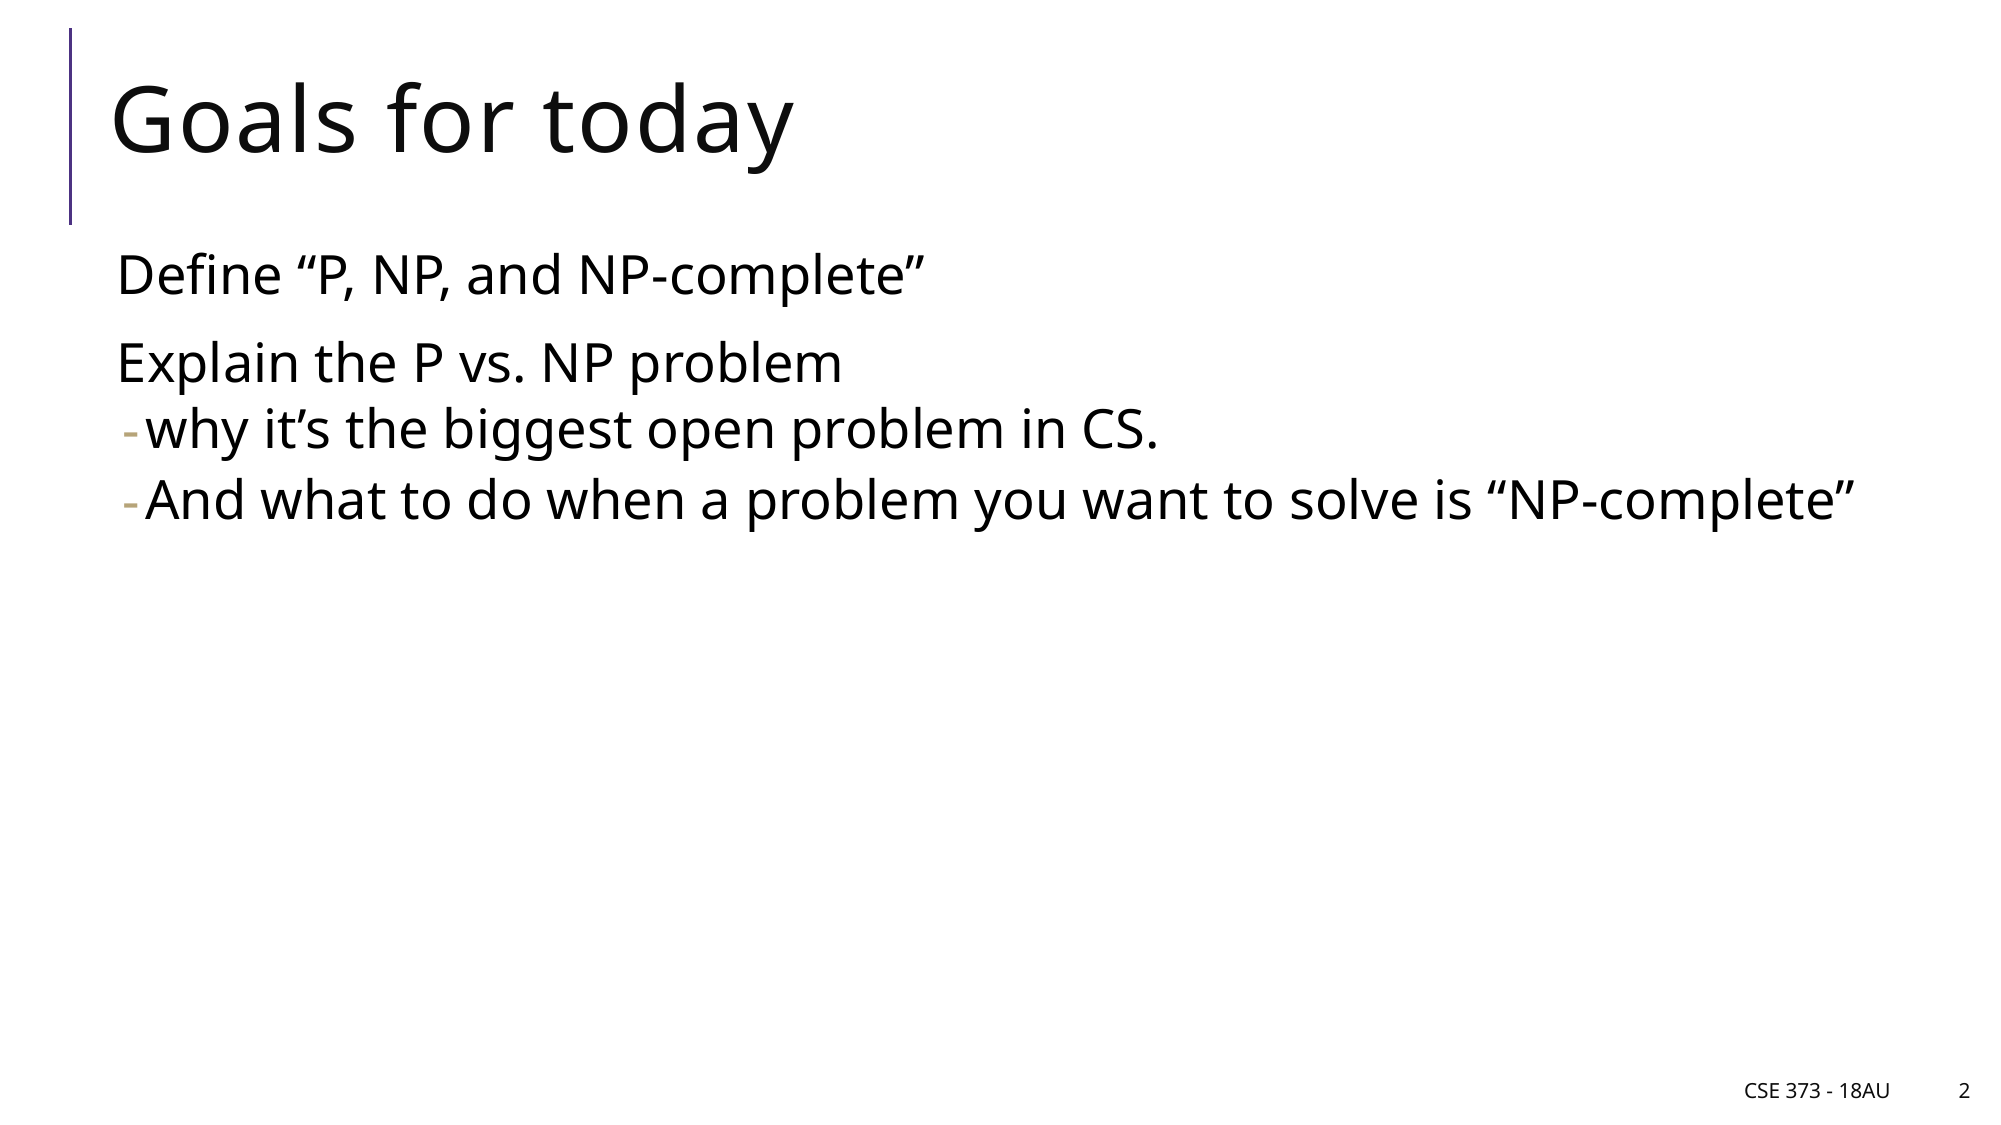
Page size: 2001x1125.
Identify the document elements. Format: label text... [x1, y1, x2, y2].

title Goals for today [94, 43, 1930, 210]
footer CSE 373 - 18AU [937, 1069, 1906, 1115]
list Define “P, NP, and NP-complete” Explain the P vs. NP problem why it’s the biggest open problem in CS. And what to do when a problem you want to solve is “NP-complete” [94, 240, 1930, 1035]
slide_number 2 [1916, 1069, 1986, 1115]
